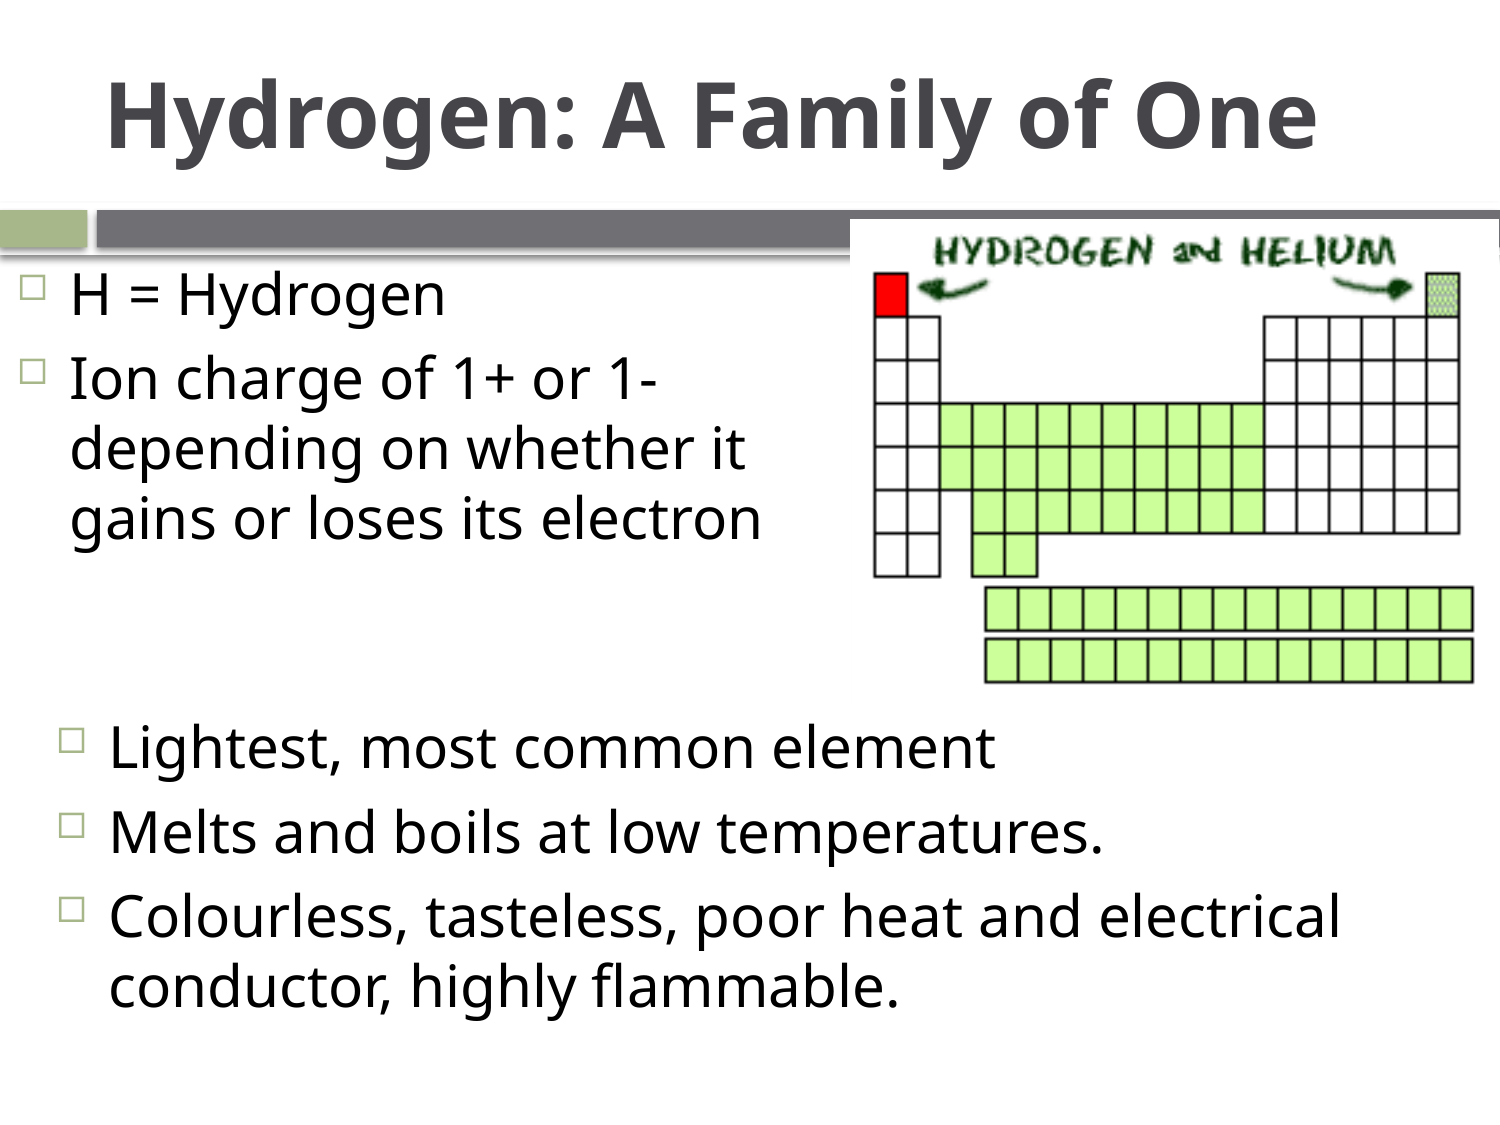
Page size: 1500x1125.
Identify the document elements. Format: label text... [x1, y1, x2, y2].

list Lightest, most common element Melts and boils at low temperatures. Colourless, tasteless, poor heat and electrical conductor, highly flammable. [41, 703, 1459, 1083]
list H = Hydrogen Ion charge of 1+ or 1- depending on whether it gains or loses its electron [2, 249, 821, 676]
picture [850, 219, 1499, 706]
title Hydrogen: A Family of One [88, 30, 1426, 194]
